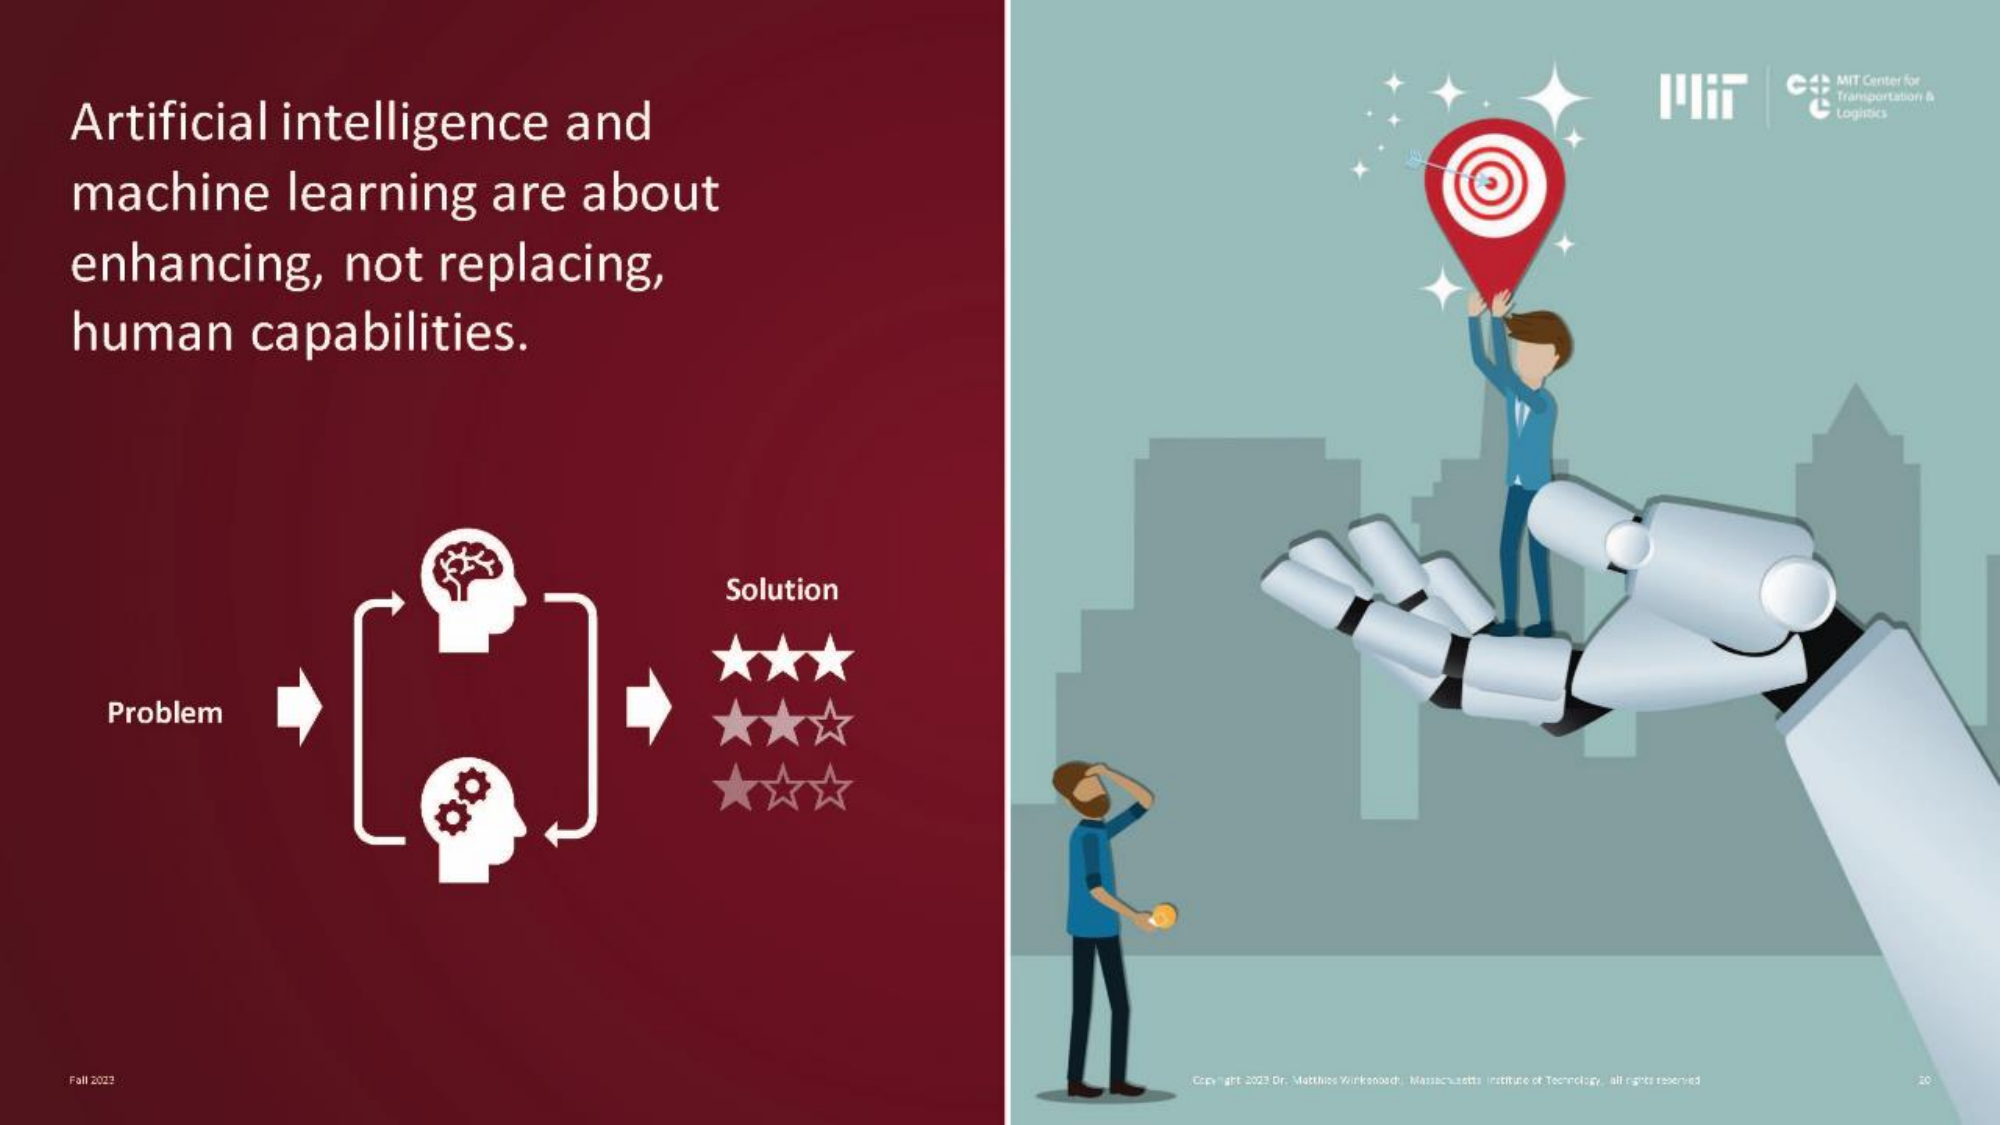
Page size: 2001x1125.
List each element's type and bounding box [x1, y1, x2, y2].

list [0, 0, 2000, 1125]
